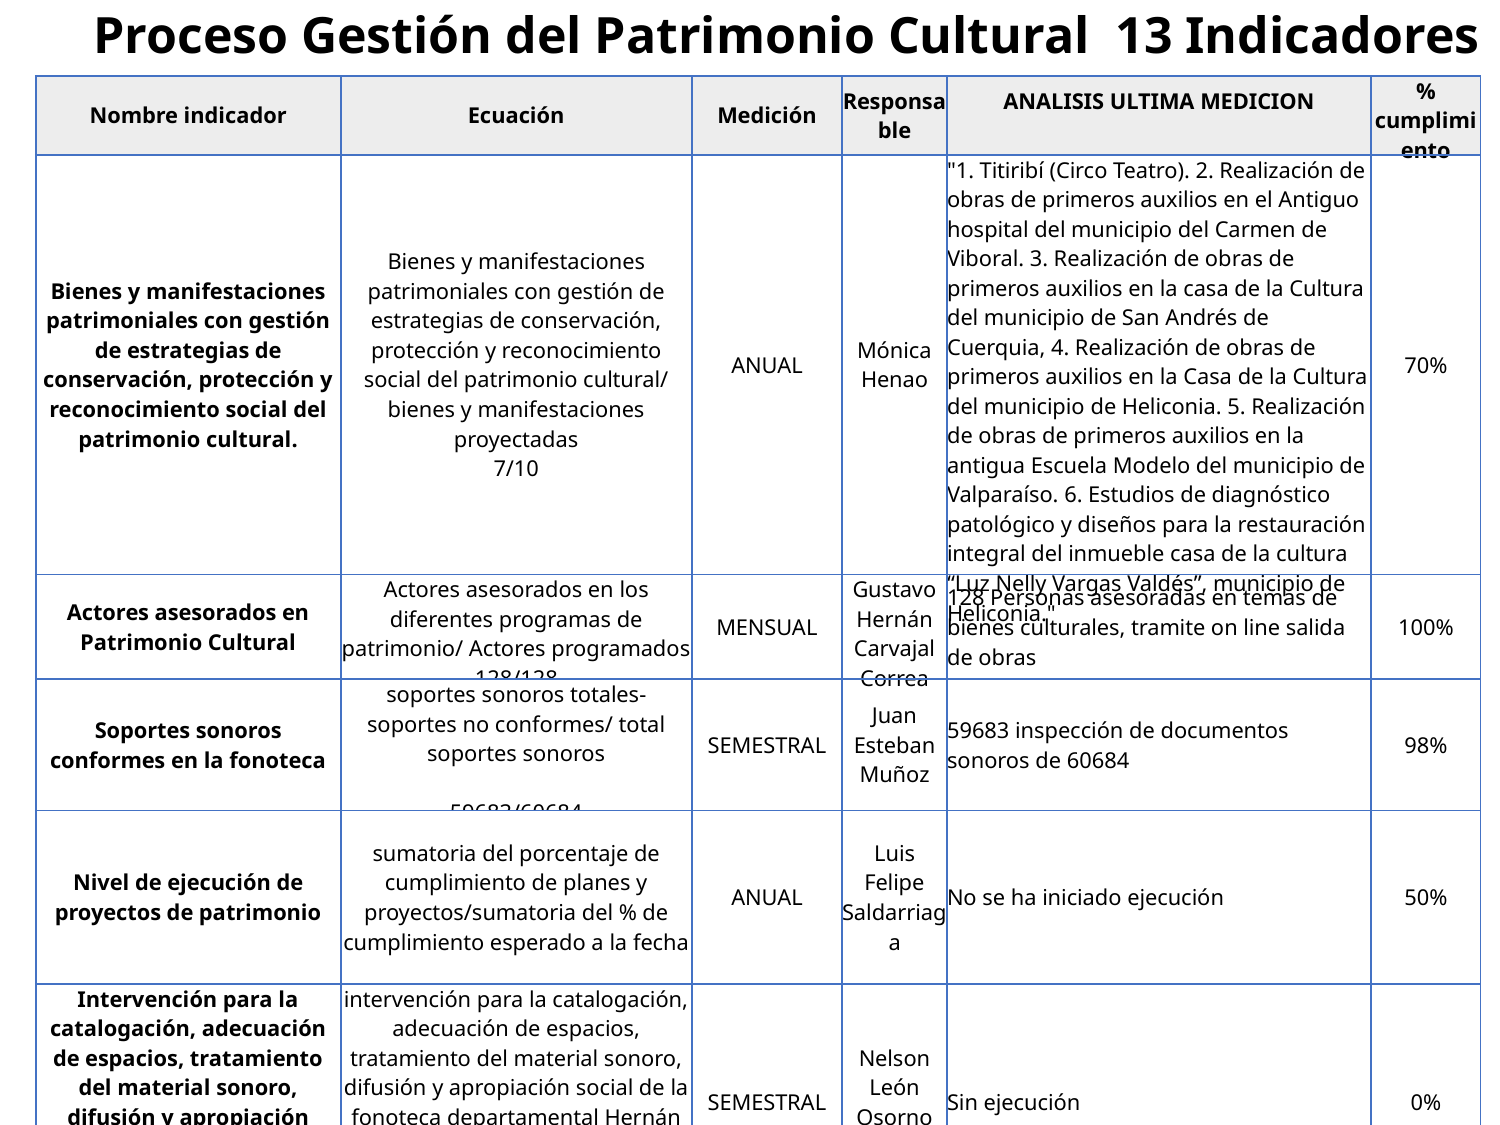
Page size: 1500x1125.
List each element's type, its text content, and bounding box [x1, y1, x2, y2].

table_cell Gustavo Hernán Carvajal Correa [843, 575, 946, 678]
table_cell 59683 inspección de documentos sonoros de 60684 [948, 680, 1370, 810]
table_cell Actores asesorados en los diferentes programas de patrimonio/ Actores programados 128/128 [342, 575, 691, 678]
table_header Responsable [843, 77, 946, 154]
table_header Nombre indicador [37, 77, 340, 154]
table_cell 0% [1372, 985, 1480, 1125]
table_cell Bienes y manifestaciones patrimoniales con gestión de estrategias de conservación, protección y reconocimiento social del patrimonio cultural. [37, 156, 340, 574]
table_cell Intervención para la catalogación, adecuación de espacios, tratamiento del material sonoro, difusión y apropiación social de la fonoteca departamental Hernán Restrepo duque [37, 985, 340, 1125]
table_cell No se ha iniciado ejecución [948, 811, 1370, 983]
table_cell Nivel de ejecución de proyectos de patrimonio [37, 811, 340, 983]
table_cell intervención para la catalogación, adecuación de espacios, tratamiento del material sonoro, difusión y apropiación social de la fonoteca departamental Hernán Restrepo duque implementados/intervención para la catalogación, adecuación de espacios, tratamiento [342, 985, 691, 1125]
table_cell SEMESTRAL [693, 680, 841, 810]
table_cell MENSUAL [693, 575, 841, 678]
table_cell "1. Titiribí (Circo Teatro). 2. Realización de obras de primeros auxilios en el Antiguo hospital del municipio del Carmen de Viboral. 3. Realización de obras de primeros auxilios en la casa de la Cultura del municipio de San Andrés de Cuerquia, 4. Realización de obras de primeros auxilios en la Casa de la Cultura del municipio de Heliconia. 5. Realización de obras de primeros auxilios en la antigua Escuela Modelo del municipio de Valparaíso. 6. Estudios de diagnóstico patológico y diseños para la restauración integral del inmueble casa de la cultura “Luz Nelly Vargas Valdés”, municipio de Heliconia." [948, 156, 1370, 574]
table_cell Actores asesorados en Patrimonio Cultural [37, 575, 340, 678]
table_cell Soportes sonoros conformes en la fonoteca [37, 680, 340, 810]
table_cell 128 Personas asesoradas en temas de bienes culturales, tramite on line salida de obras [948, 575, 1370, 678]
table_cell 100% [1372, 575, 1480, 678]
table_cell 70% [1372, 156, 1480, 574]
table_cell Luis Felipe Saldarriaga [843, 811, 946, 983]
table_header % cumplimiento [1372, 77, 1480, 154]
table_cell ANUAL [693, 156, 841, 574]
table_header Ecuación [342, 77, 691, 154]
table_cell Bienes y manifestaciones patrimoniales con gestión de estrategias de conservación, protección y reconocimiento social del patrimonio cultural/ bienes y manifestaciones proyectadas 7/10 [342, 156, 691, 574]
table_cell Juan Esteban Muñoz [843, 680, 946, 810]
table_cell Sin ejecución [948, 985, 1370, 1125]
table_cell SEMESTRAL [693, 985, 841, 1125]
table_header Medición [693, 77, 841, 154]
table_cell 50% [1372, 811, 1480, 983]
table_cell Nelson León Osorno Zapata [843, 985, 946, 1125]
table_cell 98% [1372, 680, 1480, 810]
table_cell ANUAL [693, 811, 841, 983]
table_header ANALISIS ULTIMA MEDICION [948, 77, 1370, 154]
table_cell sumatoria del porcentaje de cumplimiento de planes y proyectos/sumatoria del % de cumplimiento esperado a la fecha [342, 811, 691, 983]
text_box Proceso Gestión del Patrimonio Cultural 13 Indicadores [78, 0, 1495, 71]
table_cell Mónica Henao [843, 156, 946, 574]
table_cell soportes sonoros totales- soportes no conformes/ total soportes sonoros 59683/60684 [342, 680, 691, 810]
